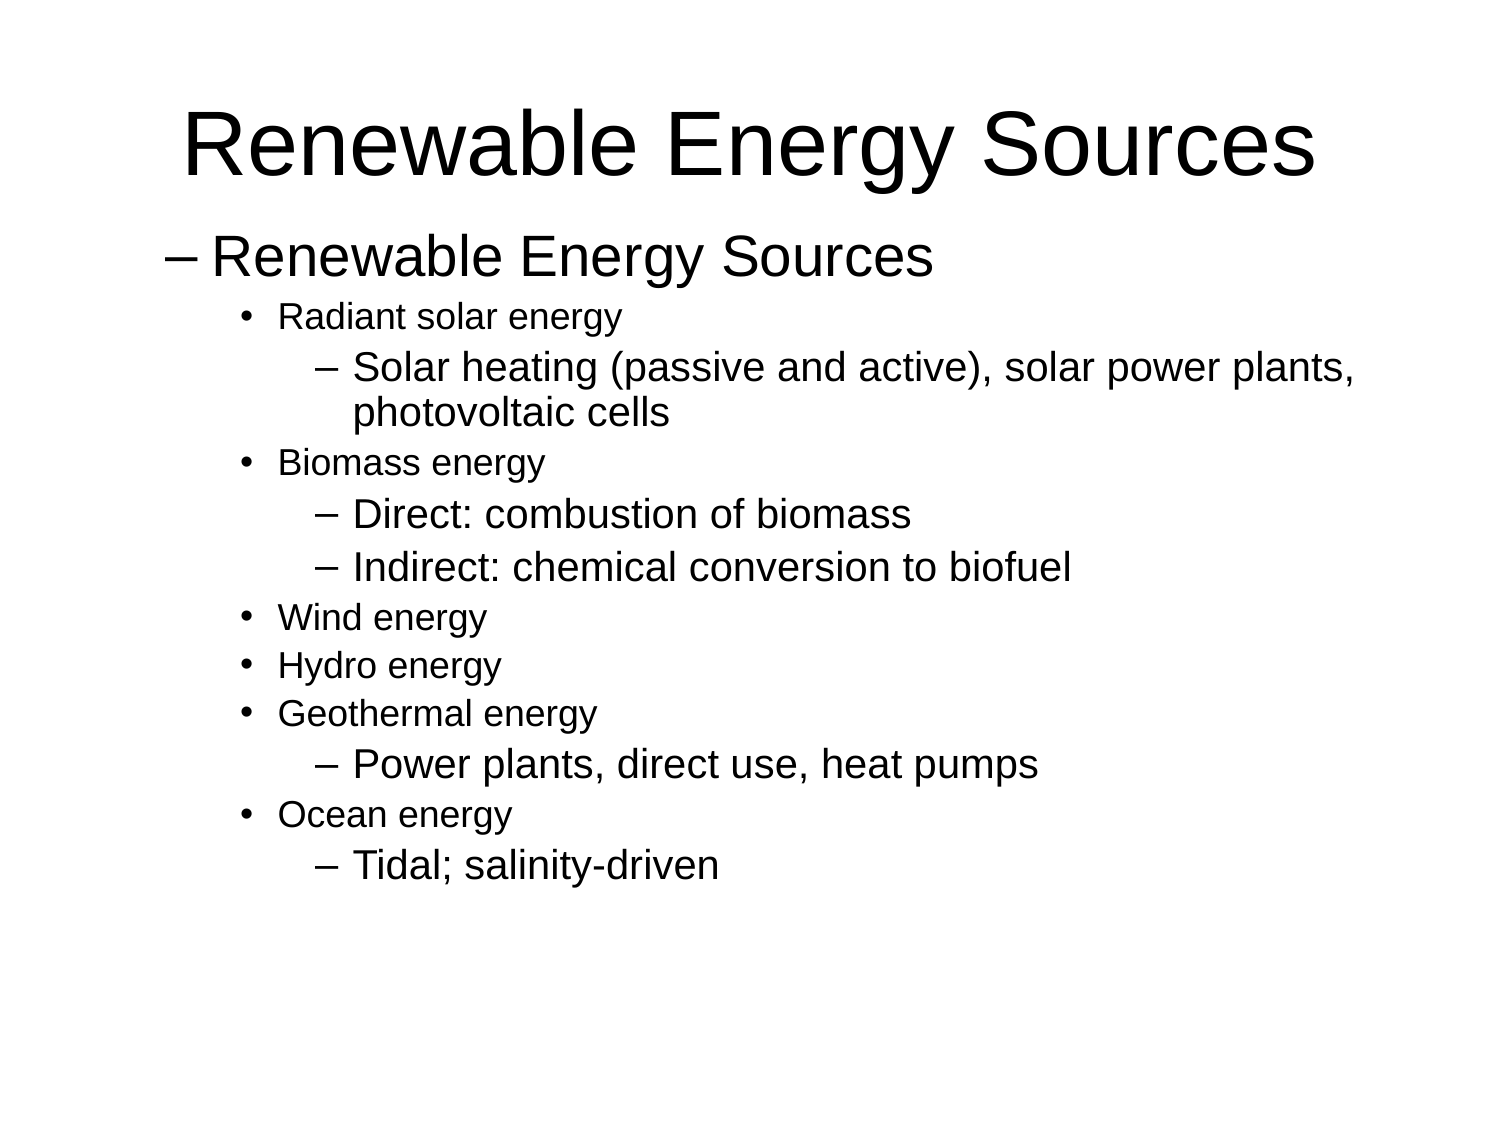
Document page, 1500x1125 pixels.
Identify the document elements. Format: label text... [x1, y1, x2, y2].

list Renewable Energy Sources Radiant solar energy Solar heating (passive and active), solar power plants, photovoltaic cells Biomass energy Direct: combustion of biomass Indirect: chemical conversion to biofuel Wind energy Hydro energy Geothermal energy Power plants, direct use, heat pumps Ocean energy Tidal; salinity-driven [75, 137, 1425, 1050]
title Renewable Energy Sources [75, 45, 1425, 137]
